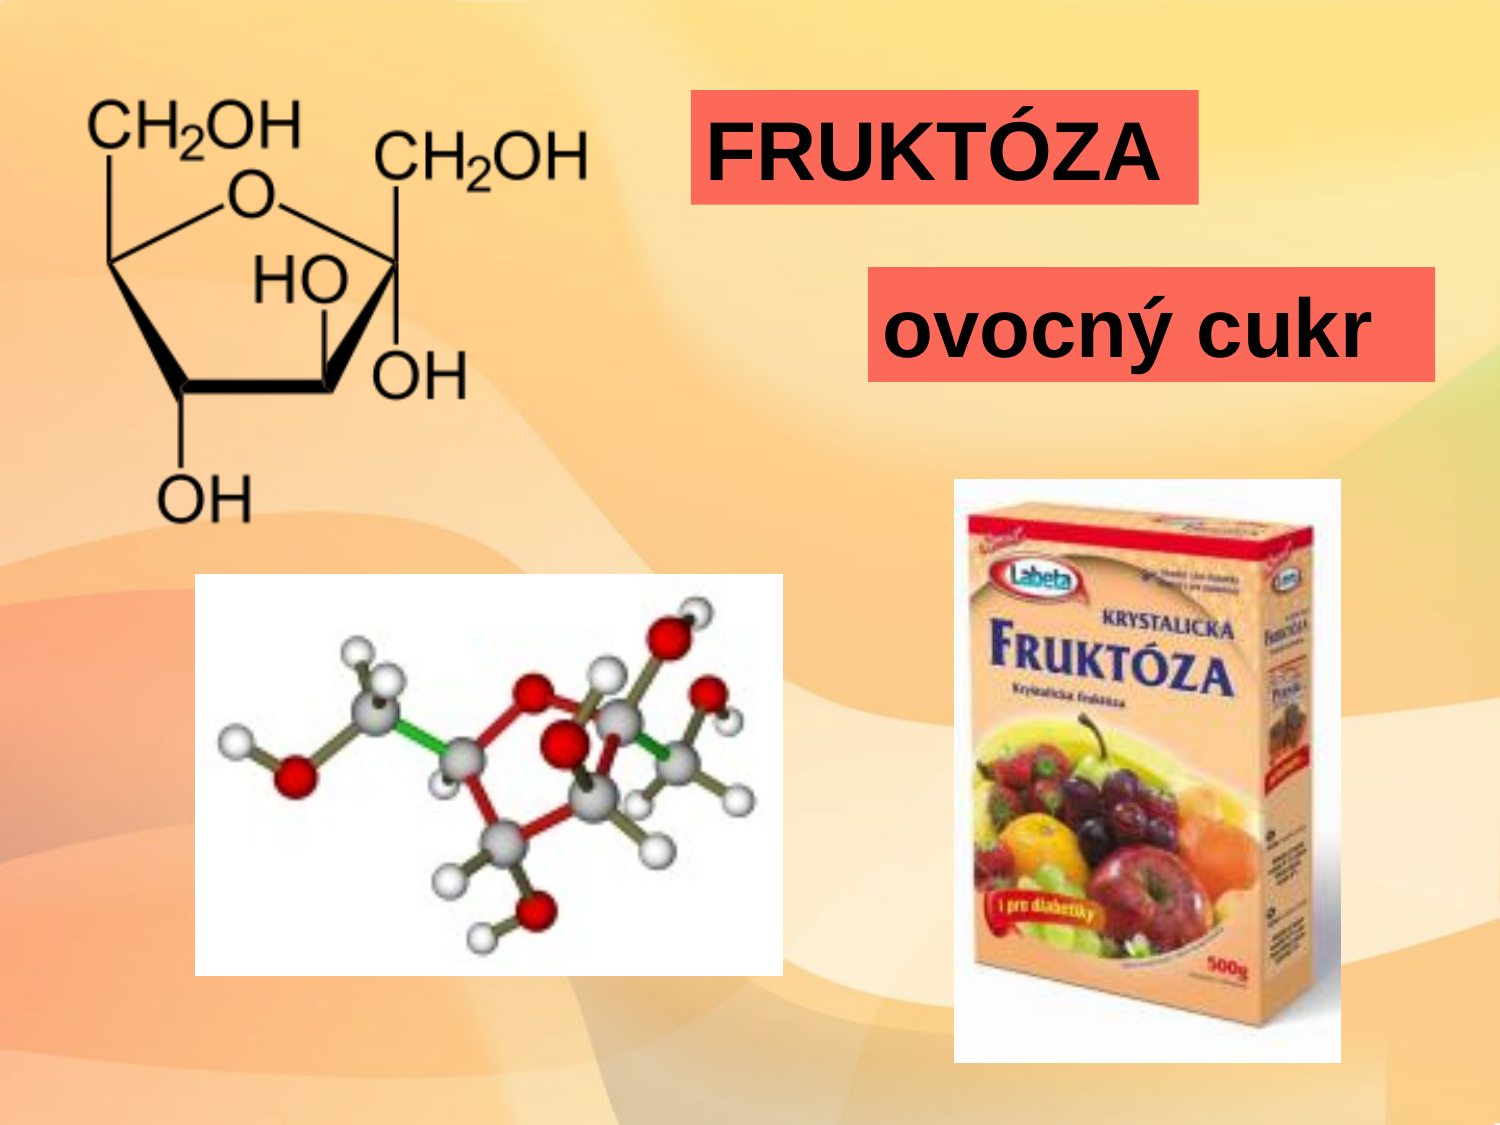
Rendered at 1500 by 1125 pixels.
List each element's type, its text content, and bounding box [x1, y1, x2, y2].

picture [195, 574, 783, 977]
picture [954, 479, 1341, 1063]
picture [76, 89, 597, 536]
text_box FRUKTÓZA [690, 90, 1199, 205]
text_box ovocný cukr [868, 267, 1436, 382]
